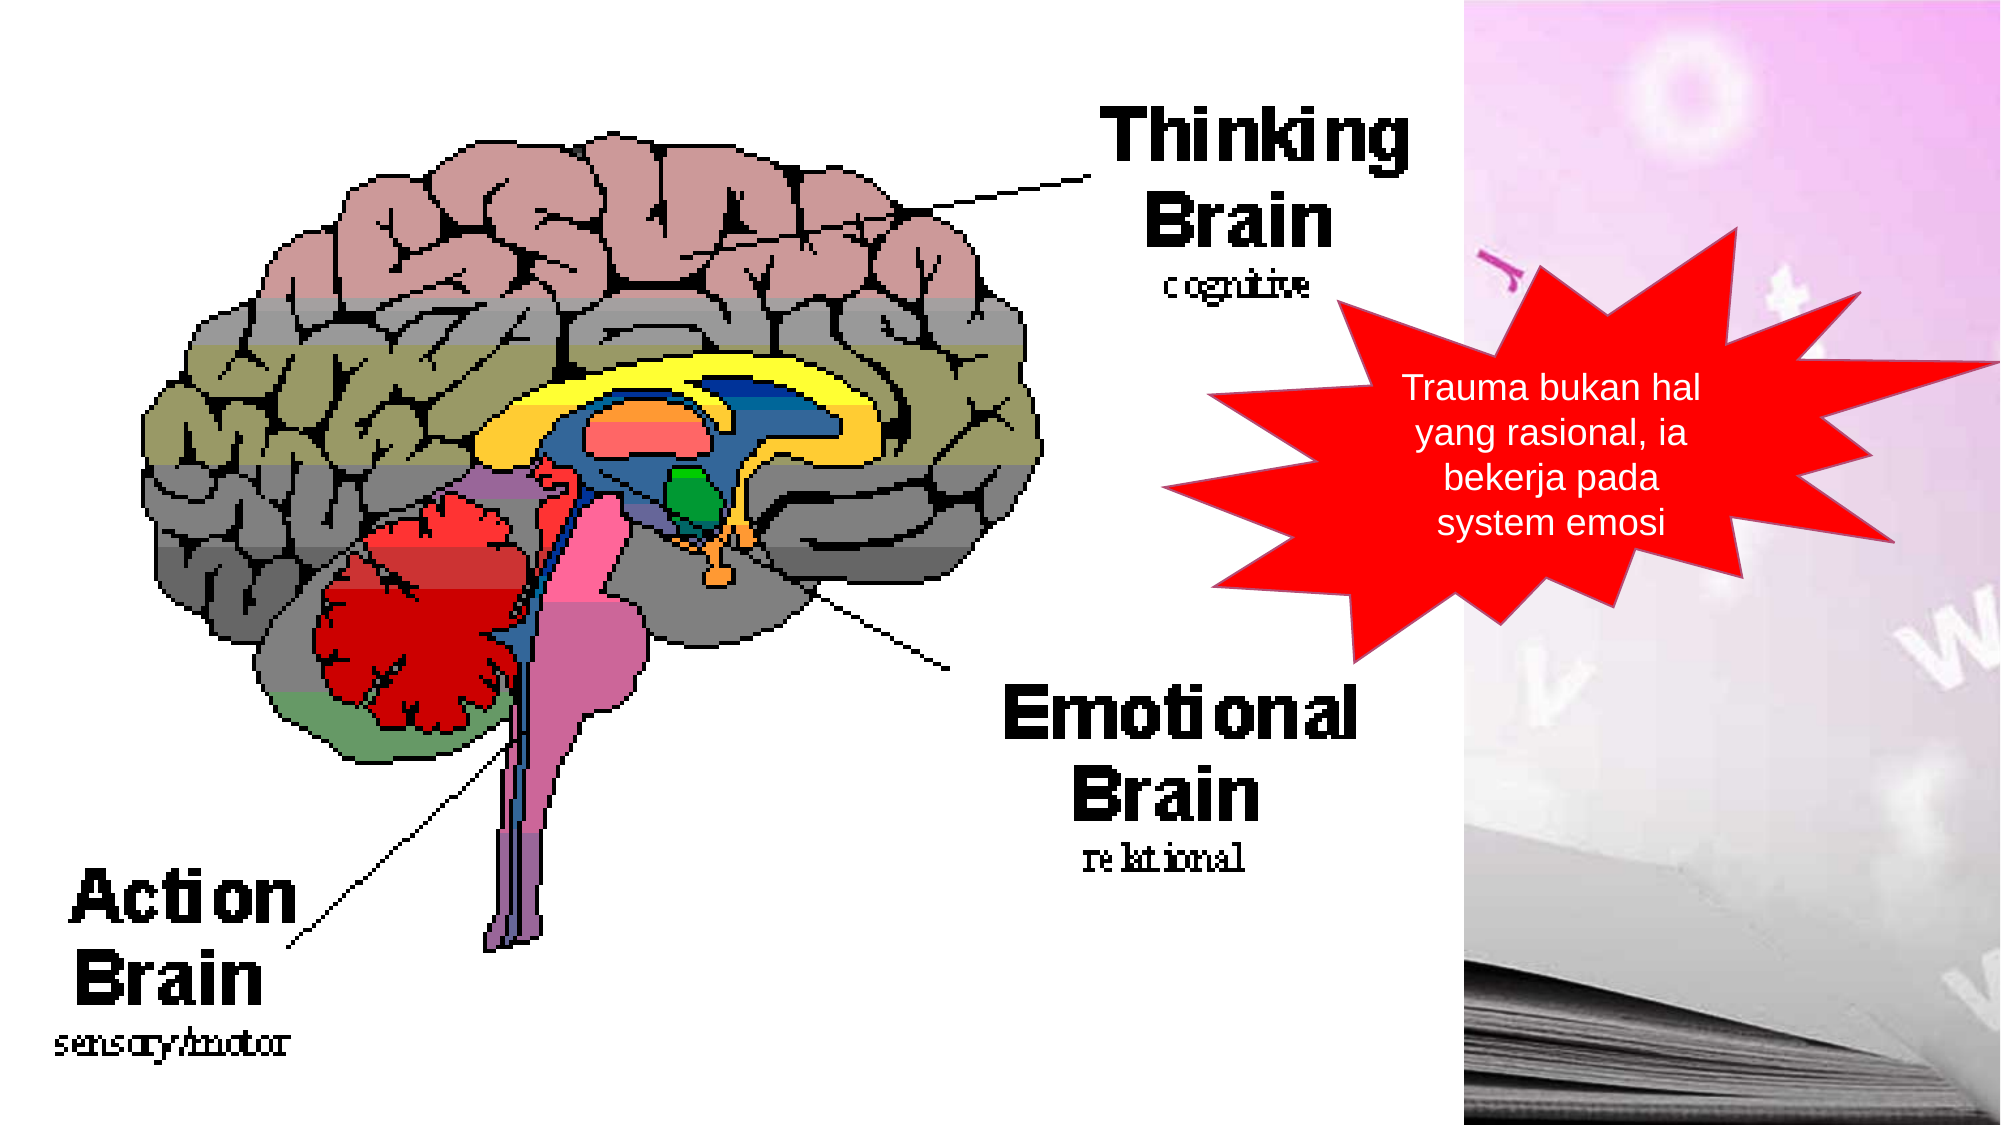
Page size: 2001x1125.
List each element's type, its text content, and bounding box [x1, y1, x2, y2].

text_box Trauma bukan hal yang rasional, ia bekerja pada system emosi [1464, 226, 2000, 627]
picture [0, 0, 2001, 1125]
